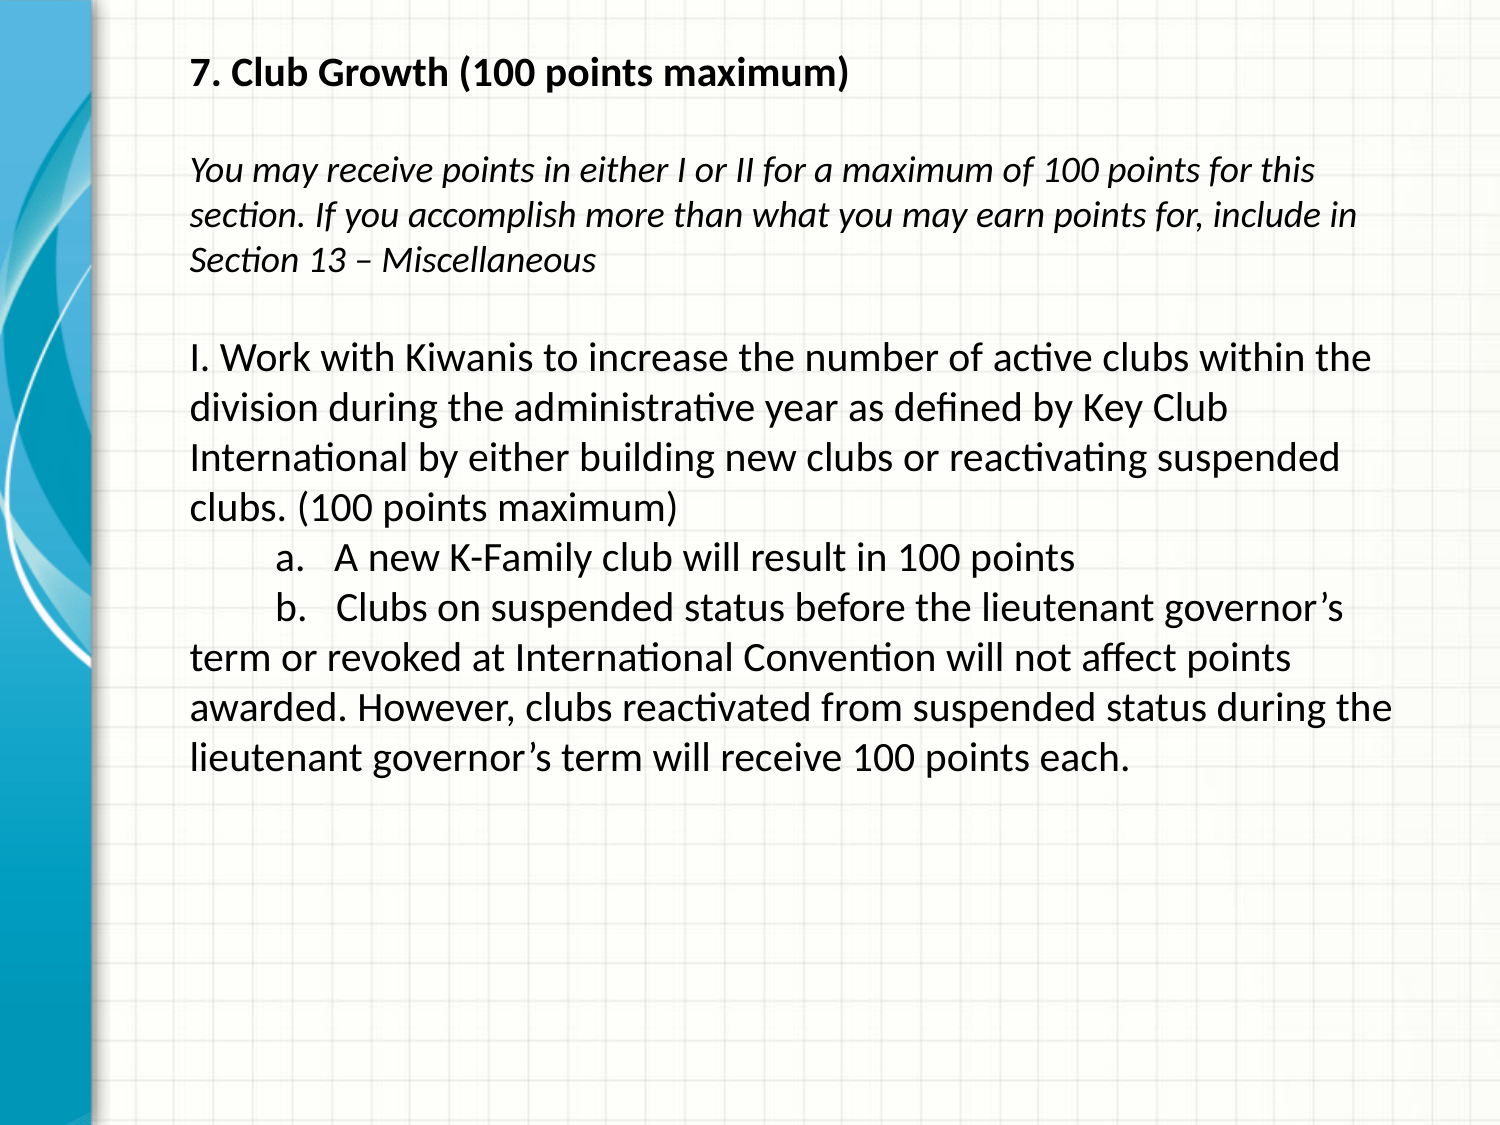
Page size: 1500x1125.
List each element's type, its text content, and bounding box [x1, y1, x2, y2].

picture [0, 0, 1500, 1125]
text_box 7. Club Growth (100 points maximum) You may receive points in either I or II for a maximum of 100 points for this section. If you accomplish more than what you may earn points for, include in Section 13 – Miscellaneous I. Work with Kiwanis to increase the number of active clubs within the division during the administrative year as defined by Key Club International by either building new clubs or reactivating suspended clubs. (100 points maximum) a. A new K-Family club will result in 100 points b. Clubs on suspended status before the lieutenant governor’s term or revoked at International Convention will not affect points awarded. However, clubs reactivated from suspended status during the lieutenant governor’s term will receive 100 points each. [174, 37, 1450, 838]
